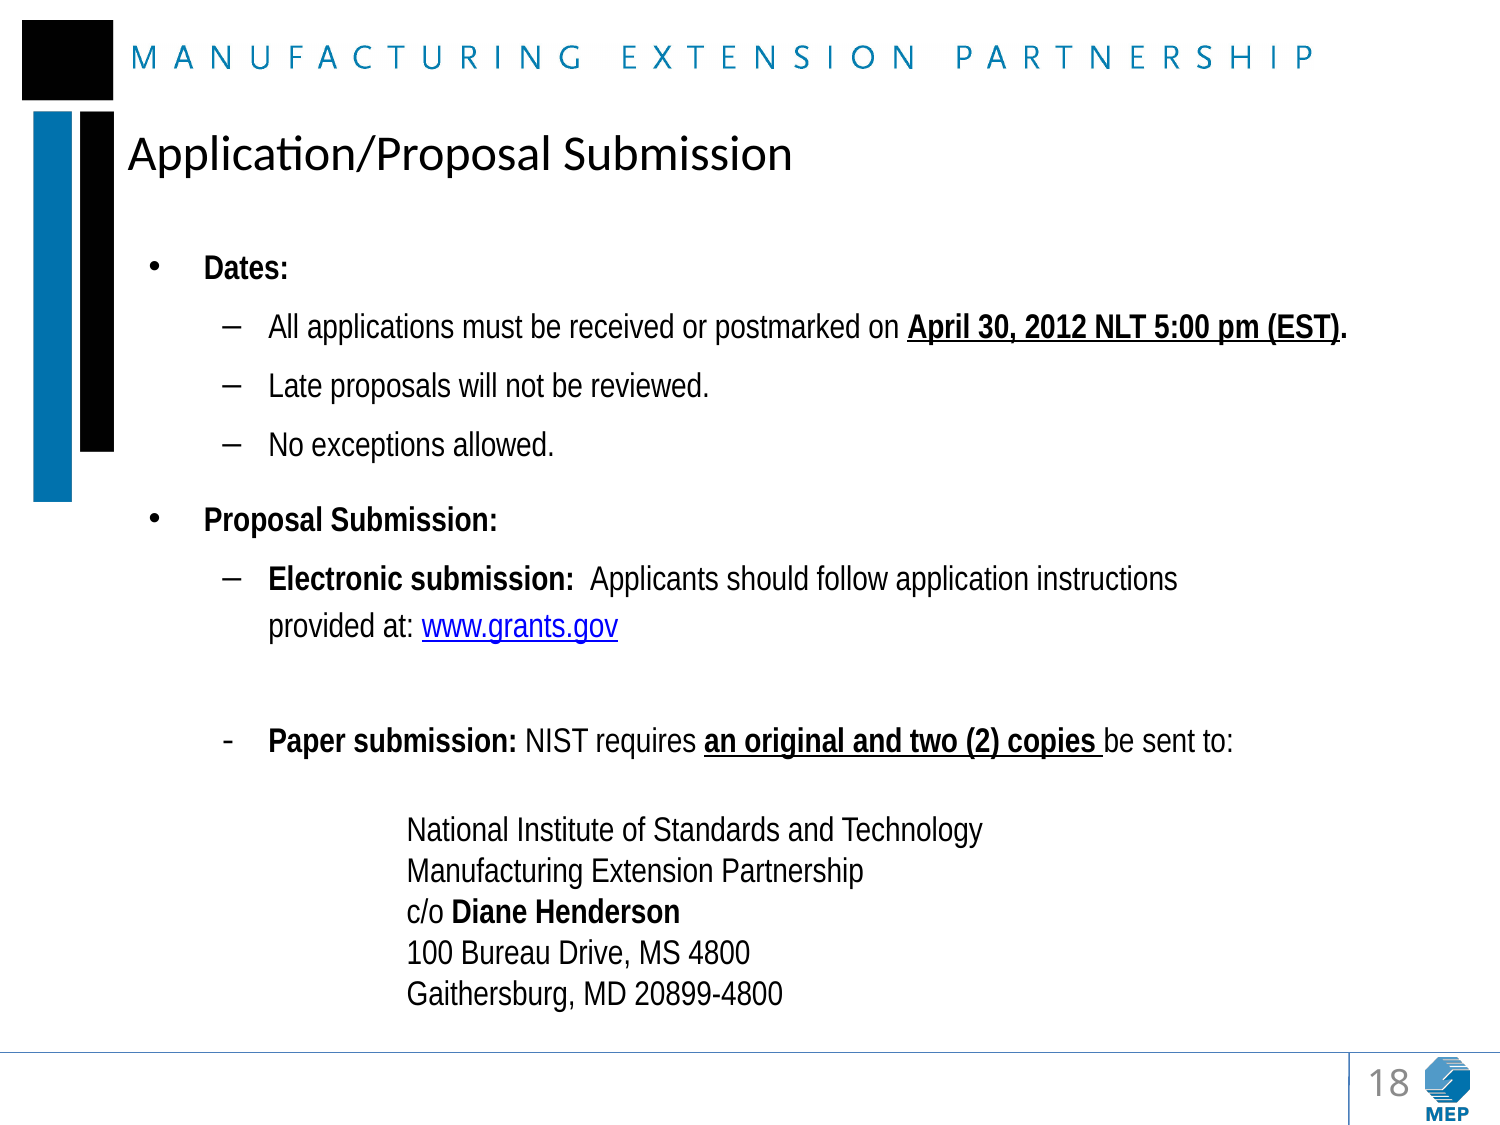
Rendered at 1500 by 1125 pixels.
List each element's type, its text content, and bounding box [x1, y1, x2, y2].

list Dates: All applications must be received or postmarked on April 30, 2012 NLT 5:00 pm (EST). Late proposals will not be reviewed. No exceptions allowed. Proposal Submission: Electronic submission: Applicants should follow application instructions provided at: www.grants.gov Paper submission: NIST requires an original and two (2) copies be sent to: National Institute of Standards and Technology Manufacturing Extension Partnership c/o Diane Henderson 100 Bureau Drive, MS 4800 Gaithersburg, MD 20899-4800 [133, 237, 1380, 1034]
picture [22, 20, 114, 502]
title Application/Proposal Submission [112, 112, 1363, 188]
slide_number 18 [1074, 1066, 1425, 1103]
picture [855, 48, 871, 66]
picture [129, 43, 1314, 70]
picture [1425, 1057, 1470, 1121]
